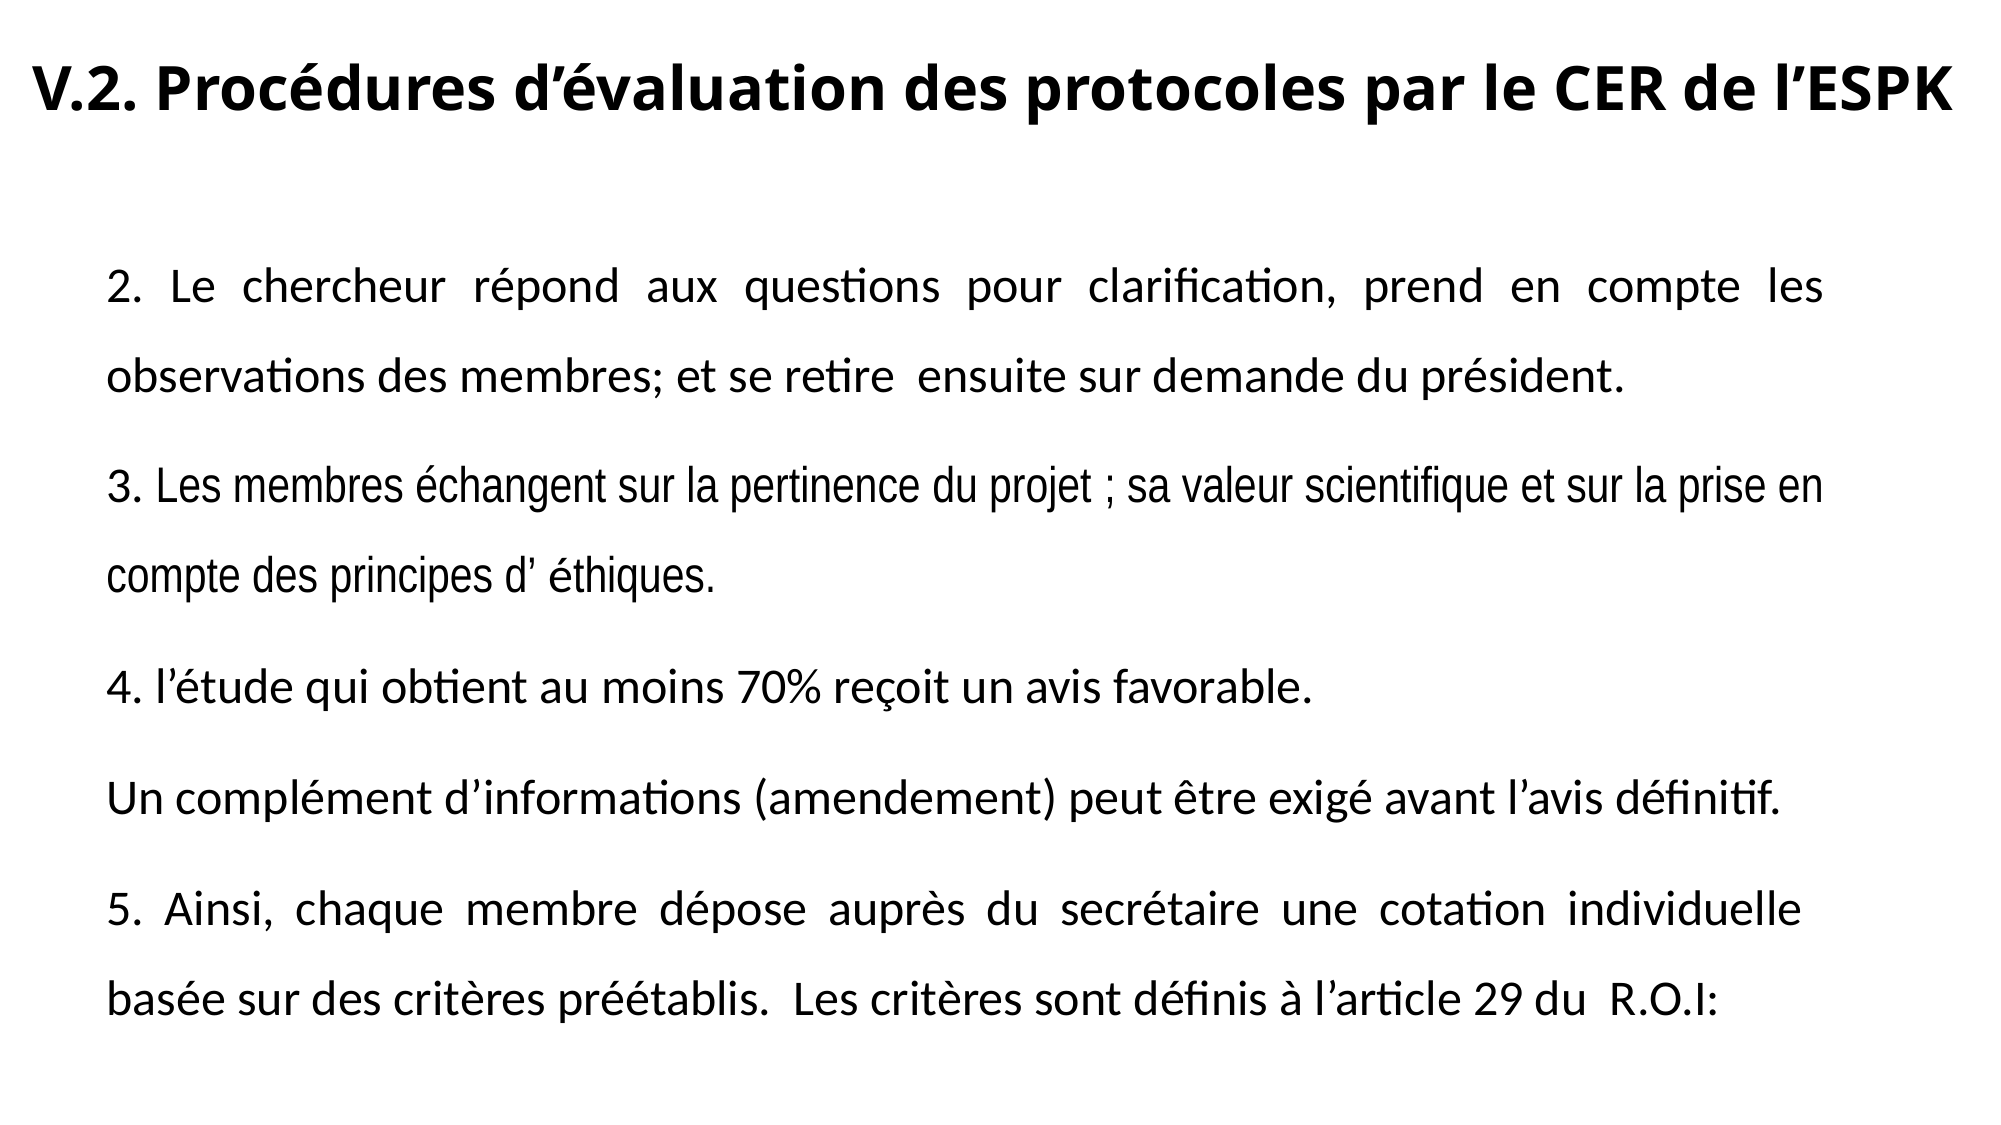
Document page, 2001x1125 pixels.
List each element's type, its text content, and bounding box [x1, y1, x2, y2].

title V.2. Procédures d’évaluation des protocoles par le CER de l’ESPK [11, 15, 1976, 165]
list 2. Le chercheur répond aux questions pour clarification, prend en compte les observations des membres; et se retire ensuite sur demande du président. 3. Les membres échangent sur la pertinence du projet ; sa valeur scientifique et sur la prise en compte des principes d’ éthiques. 4. l’étude qui obtient au moins 70% reçoit un avis favorable. Un complément d’informations (amendement) peut être exigé avant l’avis définitif. 5. Ainsi, chaque membre dépose auprès du secrétaire une cotation individuelle basée sur des critères préétablis. Les critères sont définis à l’article 29 du R.O.I: [91, 214, 1840, 1050]
